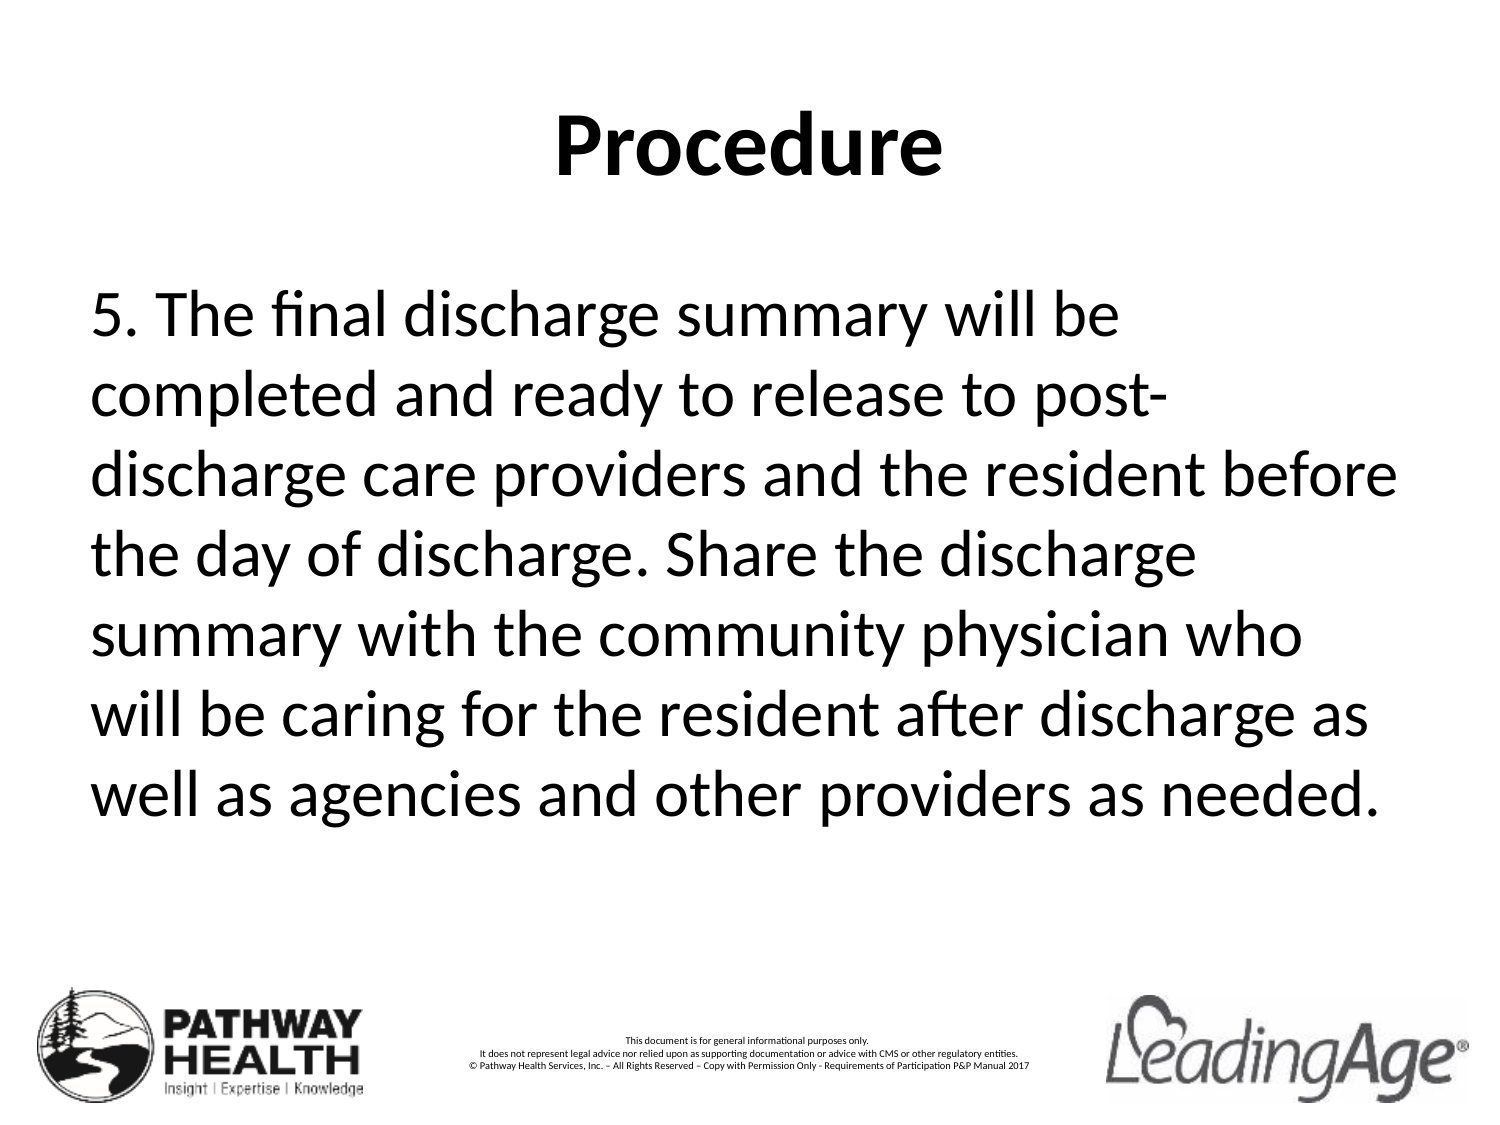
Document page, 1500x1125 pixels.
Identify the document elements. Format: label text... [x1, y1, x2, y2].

picture [37, 986, 363, 1103]
list 5. The final discharge summary will be completed and ready to release to post-discharge care providers and the resident before the day of discharge. Share the discharge summary with the community physician who will be caring for the resident after discharge as well as agencies and other providers as needed. [75, 262, 1425, 1005]
title Procedure [75, 45, 1425, 233]
picture [1106, 995, 1469, 1103]
